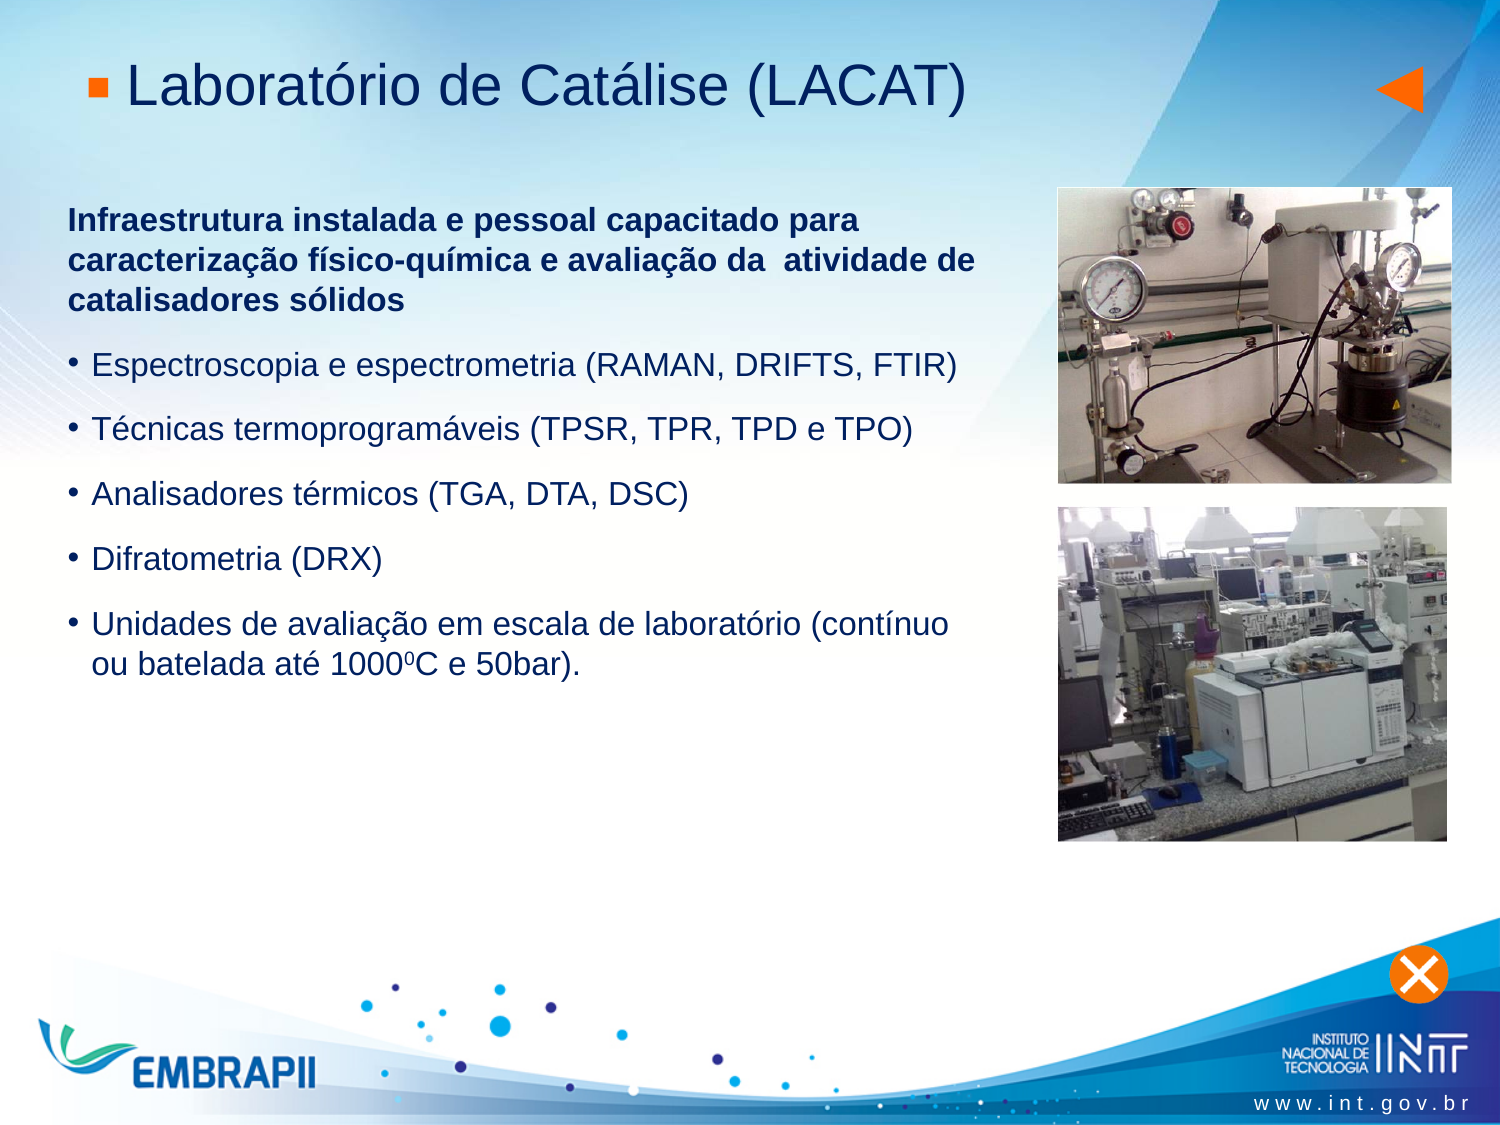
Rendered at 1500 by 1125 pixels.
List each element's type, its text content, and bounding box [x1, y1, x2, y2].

picture [0, 868, 1500, 1125]
text_box [1373, 64, 1426, 116]
text_box [86, 76, 110, 99]
picture [0, 0, 1500, 842]
text_box Laboratório de Catálise (LACAT) [112, 39, 1069, 125]
text_box Infraestrutura instalada e pessoal capacitado para caracterização físico-química e avaliação da atividade de catalisadores sólidos Espectroscopia e espectrometria (RAMAN, DRIFTS, FTIR) Técnicas termoprogramáveis (TPSR, TPR, TPD e TPO) Analisadores térmicos (TGA, DTA, DSC) Difratometria (DRX) Unidades de avaliação em escala de laboratório (contínuo ou batelada até 10000C e 50bar). [53, 190, 998, 690]
